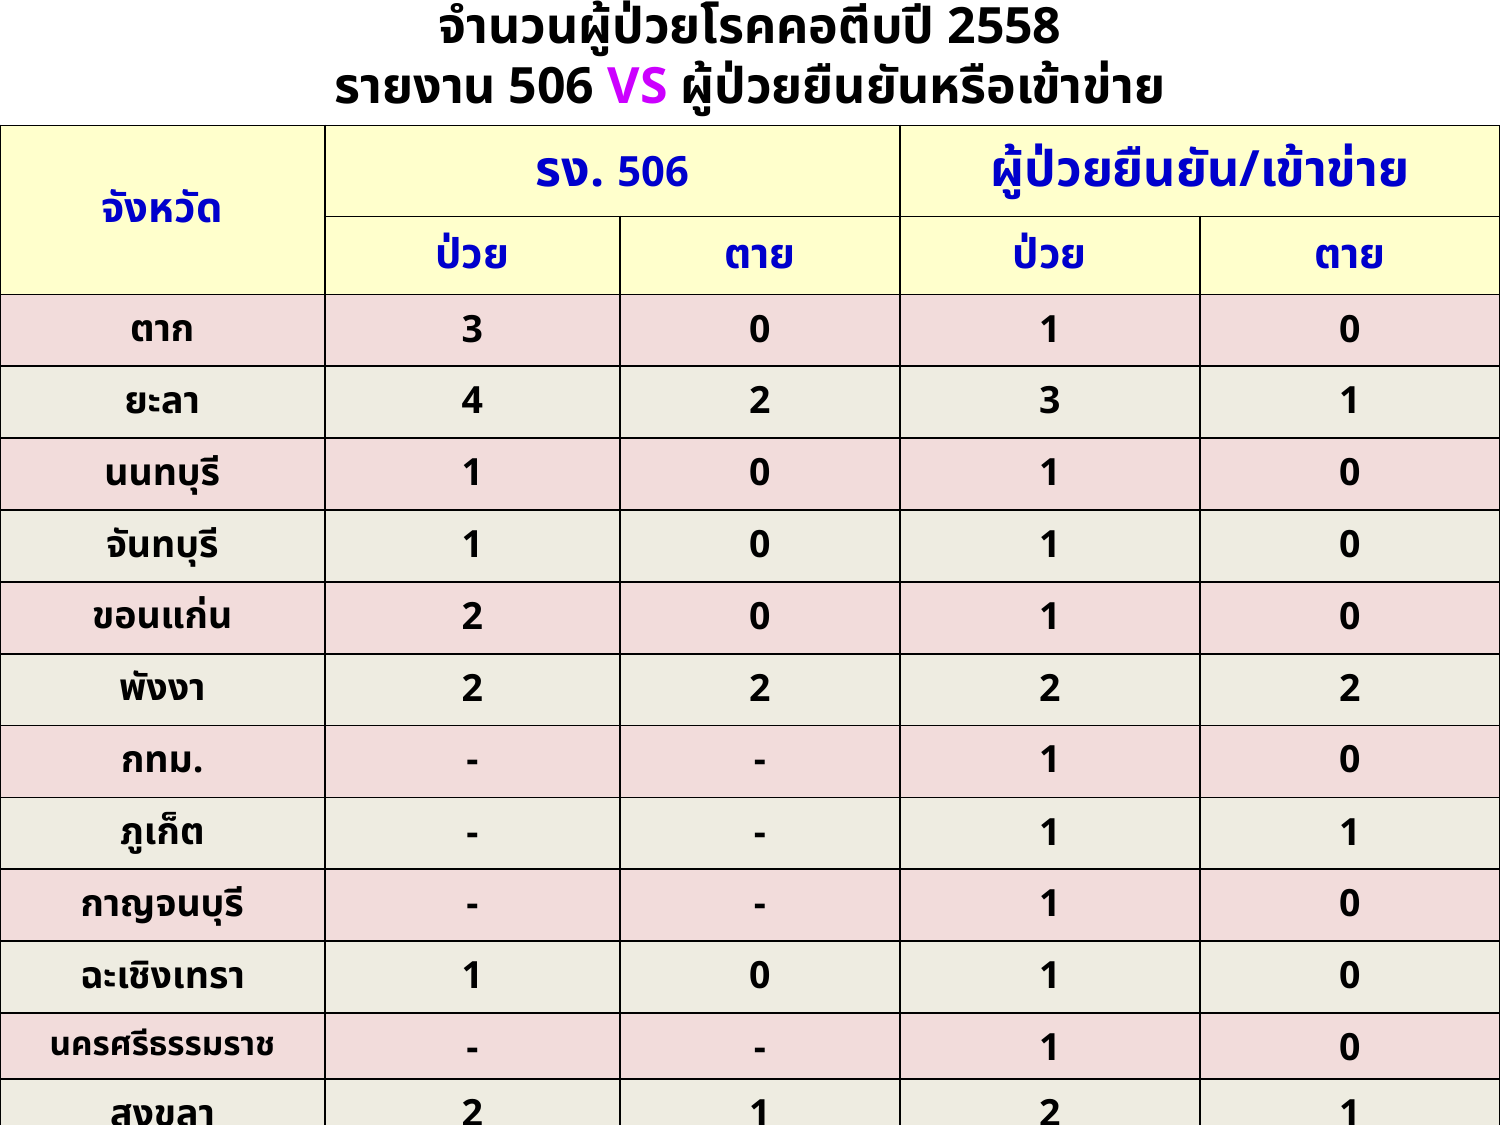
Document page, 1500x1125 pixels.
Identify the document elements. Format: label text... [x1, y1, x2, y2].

table_cell 1 [901, 295, 1199, 365]
table_cell 1 [326, 439, 619, 509]
table_cell - [621, 726, 899, 797]
table_cell 2 [901, 655, 1199, 725]
table_cell 4 [326, 367, 619, 437]
table_cell 2 [326, 583, 619, 653]
table_cell 2 [326, 655, 619, 725]
table_cell 1 [901, 1014, 1199, 1078]
table_header ผู้ป่วยยืนยัน/เข้าข่าย [901, 126, 1499, 216]
table_cell นนทบุรี [1, 439, 324, 509]
table_cell 1 [901, 726, 1199, 797]
table_cell 0 [1201, 583, 1499, 653]
table_cell 1 [326, 511, 619, 581]
table_cell ตาย [621, 217, 899, 294]
table_cell ฉะเชิงเทรา [1, 942, 324, 1012]
table_cell 0 [1201, 439, 1499, 509]
table_cell 1 [901, 583, 1199, 653]
table_cell 1 [1201, 367, 1499, 437]
table_cell ตาย [1201, 217, 1499, 294]
table_cell 1 [901, 942, 1199, 1012]
table_cell - [326, 870, 619, 940]
table_cell กาญจนบุรี [1, 870, 324, 940]
table_cell 0 [1201, 870, 1499, 940]
table_cell 3 [901, 367, 1199, 437]
table_cell 0 [1201, 942, 1499, 1012]
table_cell 0 [621, 295, 899, 365]
table_cell - [621, 798, 899, 868]
table_cell - [326, 798, 619, 868]
table_cell กทม. [1, 726, 324, 797]
table_header รง. 506 [326, 126, 899, 216]
table_cell ภูเก็ต [1, 798, 324, 868]
table_cell ยะลา [1, 367, 324, 437]
table_cell 1 [621, 1080, 899, 1125]
table_cell พังงา [1, 655, 324, 725]
table_cell ป่วย [901, 217, 1199, 294]
table_cell 2 [621, 367, 899, 437]
table_cell 1 [901, 439, 1199, 509]
title จำนวนผู้ป่วยโรคคอตีบปี 2558 รายงาน 506 VS ผู้ป่วยยืนยันหรือเข้าข่าย [0, 0, 1500, 125]
table_cell 0 [621, 439, 899, 509]
table_cell 0 [621, 511, 899, 581]
table_cell นครศรีธรรมราช [1, 1014, 324, 1078]
table_cell ขอนแก่น [1, 583, 324, 653]
table_cell 1 [901, 511, 1199, 581]
table_cell 0 [621, 583, 899, 653]
table_cell ตาก [1, 295, 324, 365]
table_cell 0 [1201, 1014, 1499, 1078]
table_header จังหวัด [1, 126, 324, 294]
table_cell สงขลา [1, 1080, 324, 1125]
table_cell - [326, 1014, 619, 1078]
table_cell จันทบุรี [1, 511, 324, 581]
table_cell 1 [901, 798, 1199, 868]
table_cell 2 [1201, 655, 1499, 725]
table_cell 0 [1201, 726, 1499, 797]
table_cell 2 [621, 655, 899, 725]
table_cell 1 [326, 942, 619, 1012]
table_cell - [621, 870, 899, 940]
table_cell 0 [621, 942, 899, 1012]
table_cell ป่วย [326, 217, 619, 294]
table_cell 3 [326, 295, 619, 365]
table_cell 1 [1201, 1080, 1499, 1125]
table_cell 1 [901, 870, 1199, 940]
table_cell 2 [901, 1080, 1199, 1125]
table_cell - [326, 726, 619, 797]
table_cell 0 [1201, 295, 1499, 365]
table_cell 1 [1201, 798, 1499, 868]
table_cell - [621, 1014, 899, 1078]
table_cell 0 [1201, 511, 1499, 581]
table_cell 2 [326, 1080, 619, 1125]
